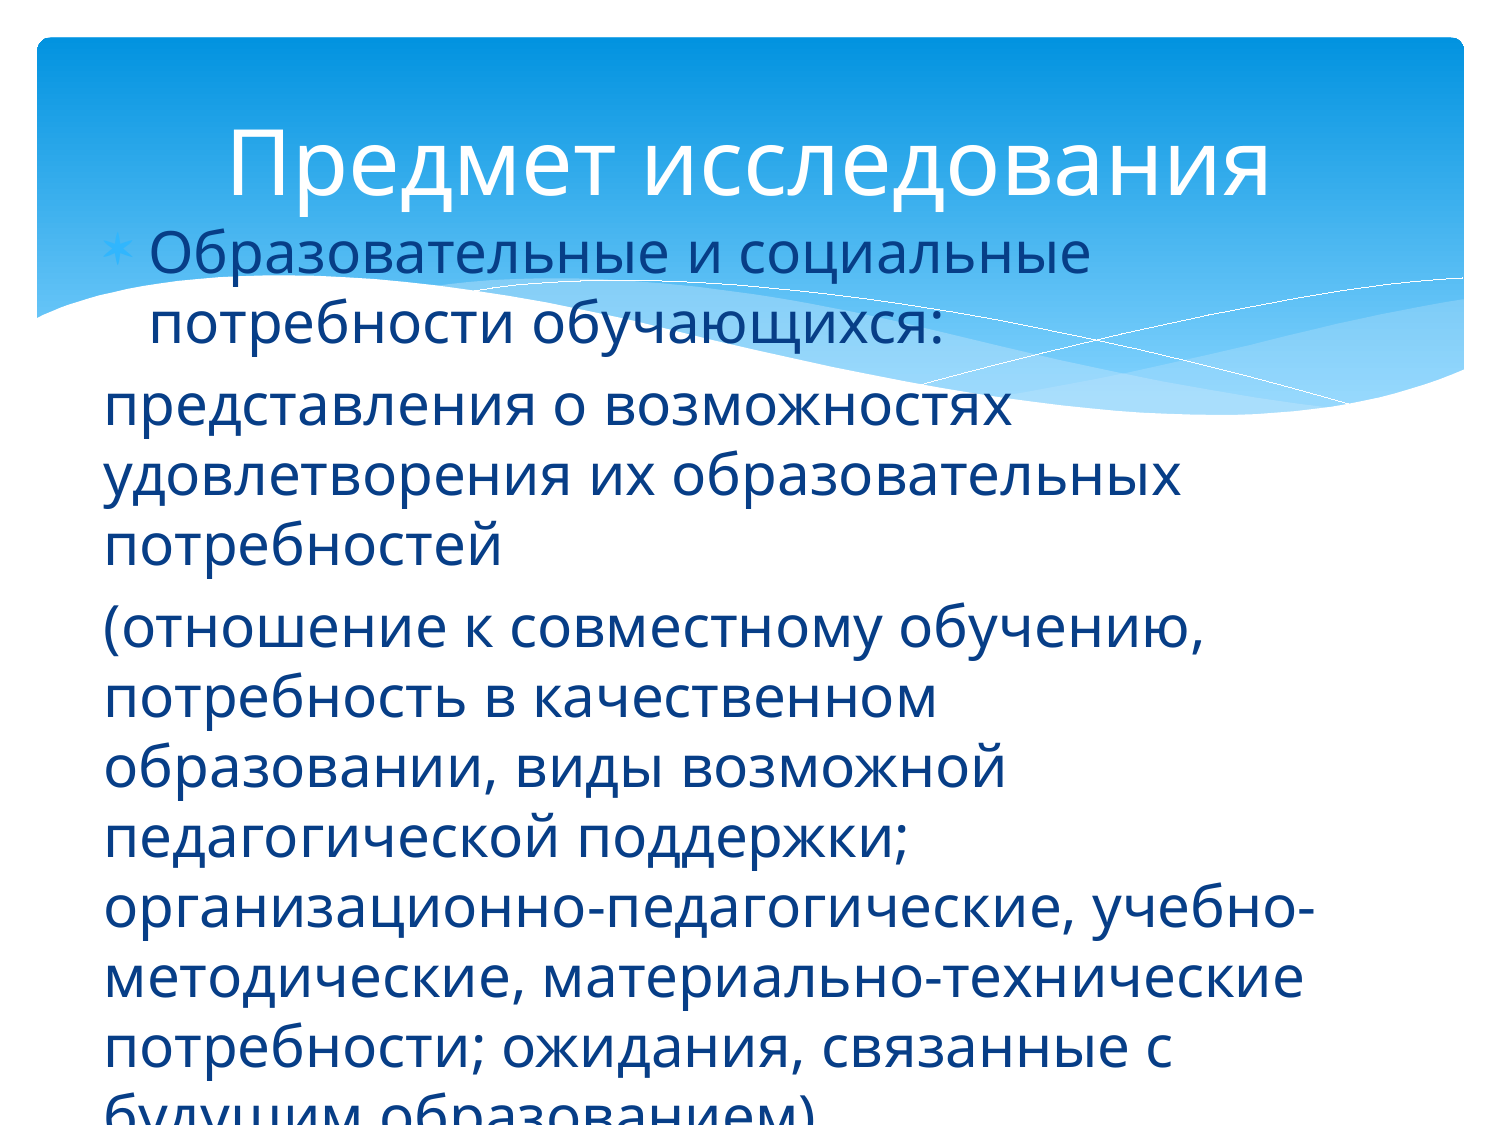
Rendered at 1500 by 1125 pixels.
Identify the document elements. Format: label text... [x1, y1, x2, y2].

list Образовательные и социальные потребности обучающихся: представления о возможностях удовлетворения их образовательных потребностей (отношение к совместному обучению, потребность в качественном образовании, виды возможной педагогической поддержки; организационно-педагогические, учебно-методические, материально-технические потребности; ожидания, связанные с будущим образованием). [88, 261, 1359, 970]
title Предмет исследования [75, 55, 1425, 261]
